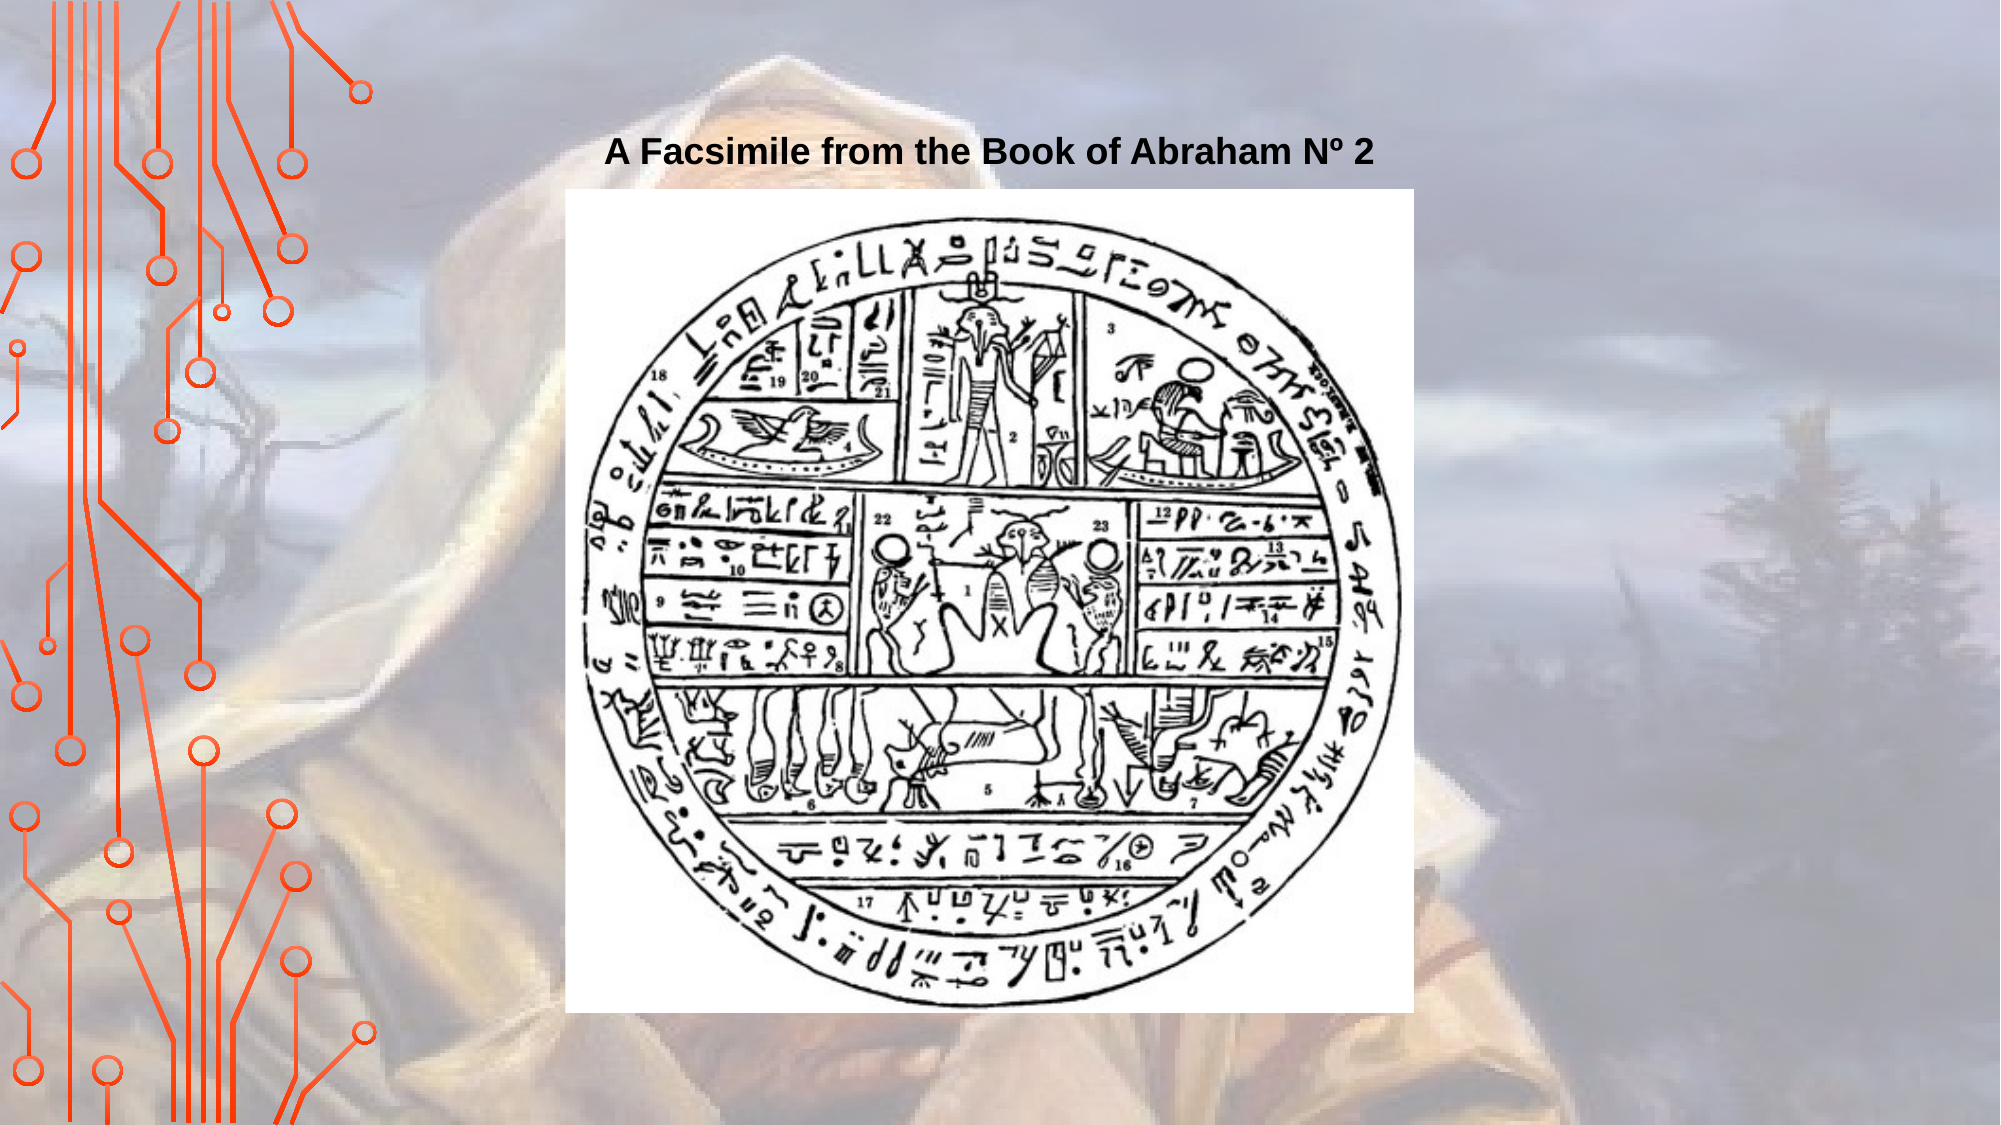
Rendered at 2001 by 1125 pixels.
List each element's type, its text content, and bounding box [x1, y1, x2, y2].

picture [565, 188, 1415, 1013]
text_box A Facsimile from the Book of Abraham Nº 2 [588, 119, 1391, 188]
